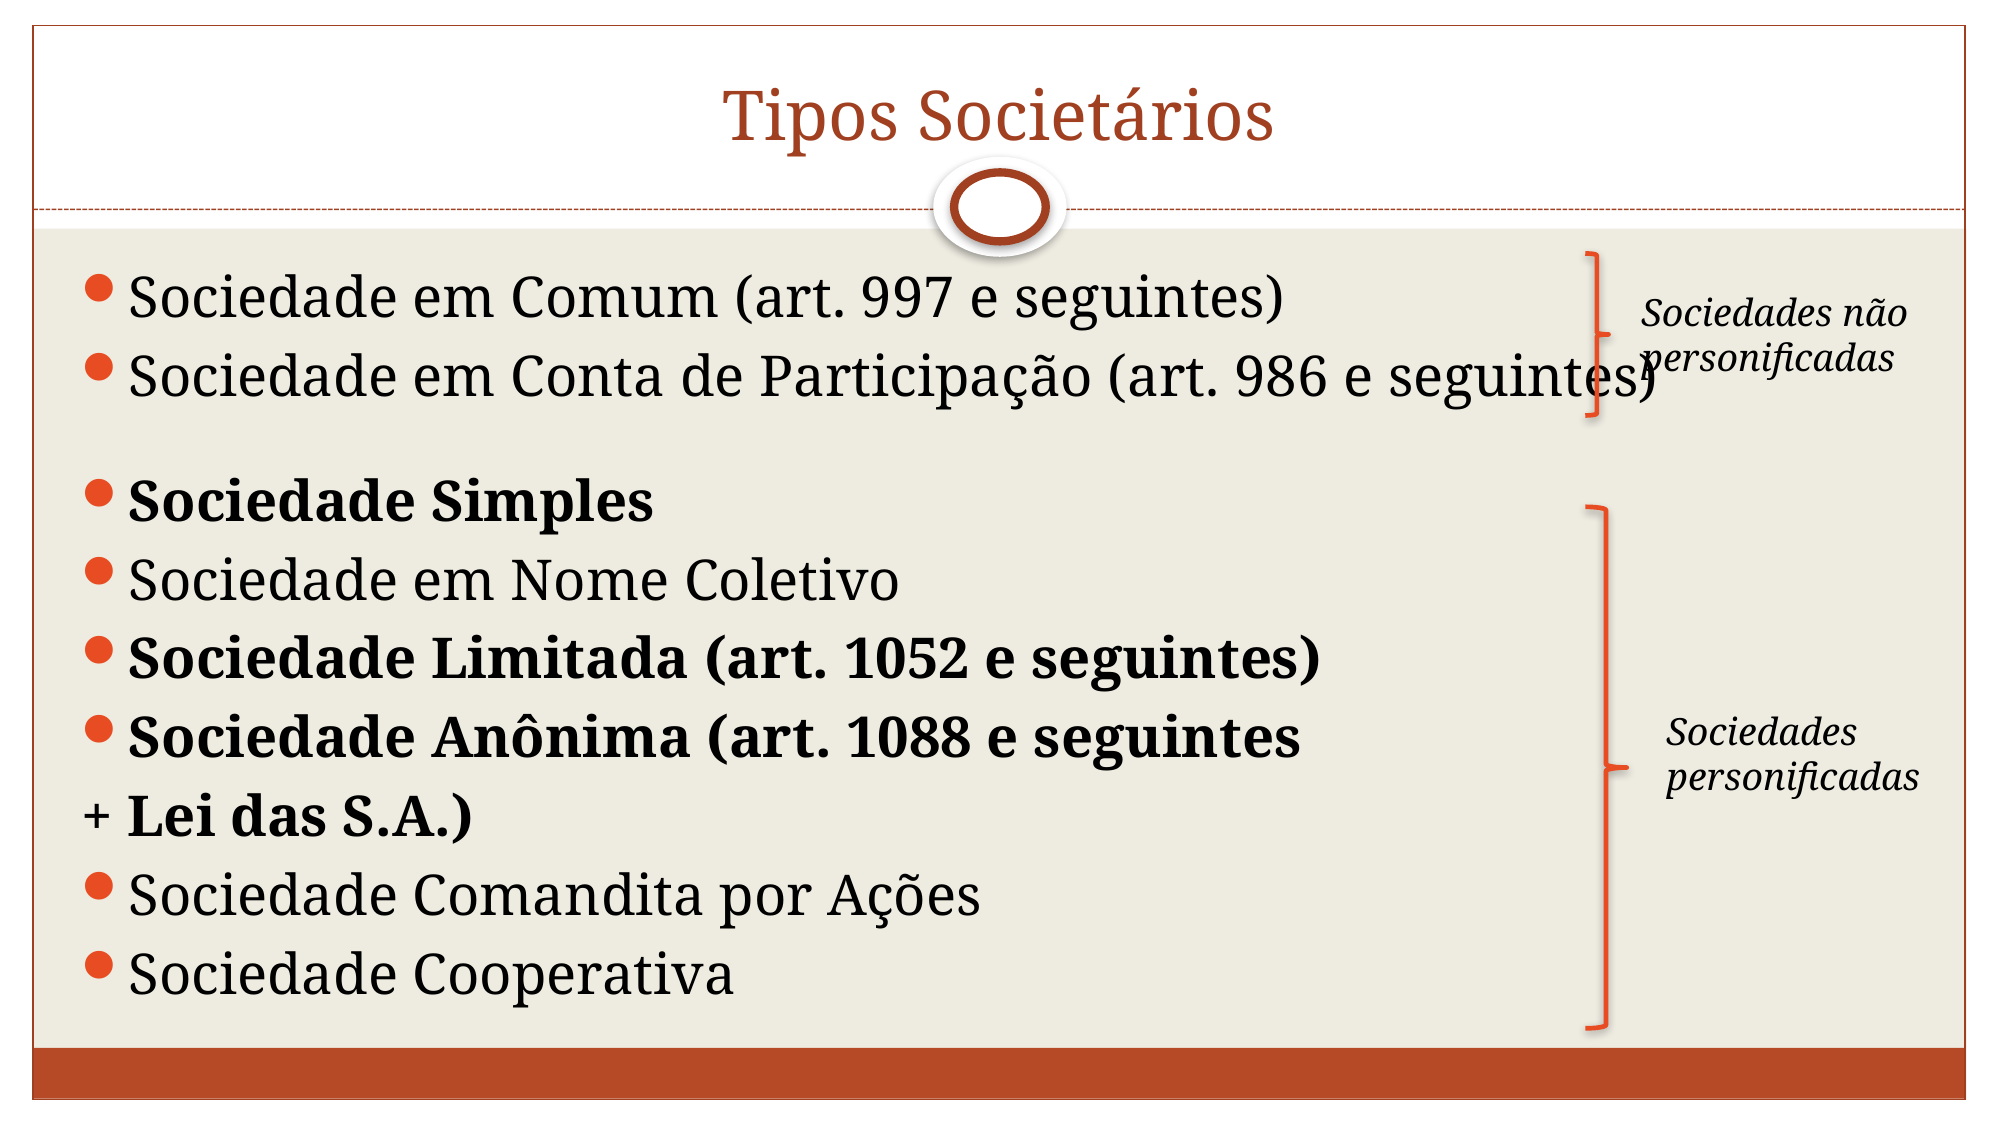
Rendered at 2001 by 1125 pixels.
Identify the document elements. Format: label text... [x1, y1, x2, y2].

title Tipos Societários [65, 37, 1933, 162]
list Sociedade em Comum (art. 997 e seguintes) Sociedade em Conta de Participação (art. 986 e seguintes) Sociedade Simples Sociedade em Nome Coletivo Sociedade Limitada (art. 1052 e seguintes) Sociedade Anônima (art. 1088 e seguintes + Lei das S.A.) Sociedade Comandita por Ações Sociedade Cooperativa [66, 253, 1926, 1001]
text_box Sociedades personificadas [1651, 700, 1959, 806]
text_box Sociedades não personificadas [1626, 281, 1934, 387]
text_box [1585, 252, 1610, 417]
text_box [1585, 505, 1628, 1030]
